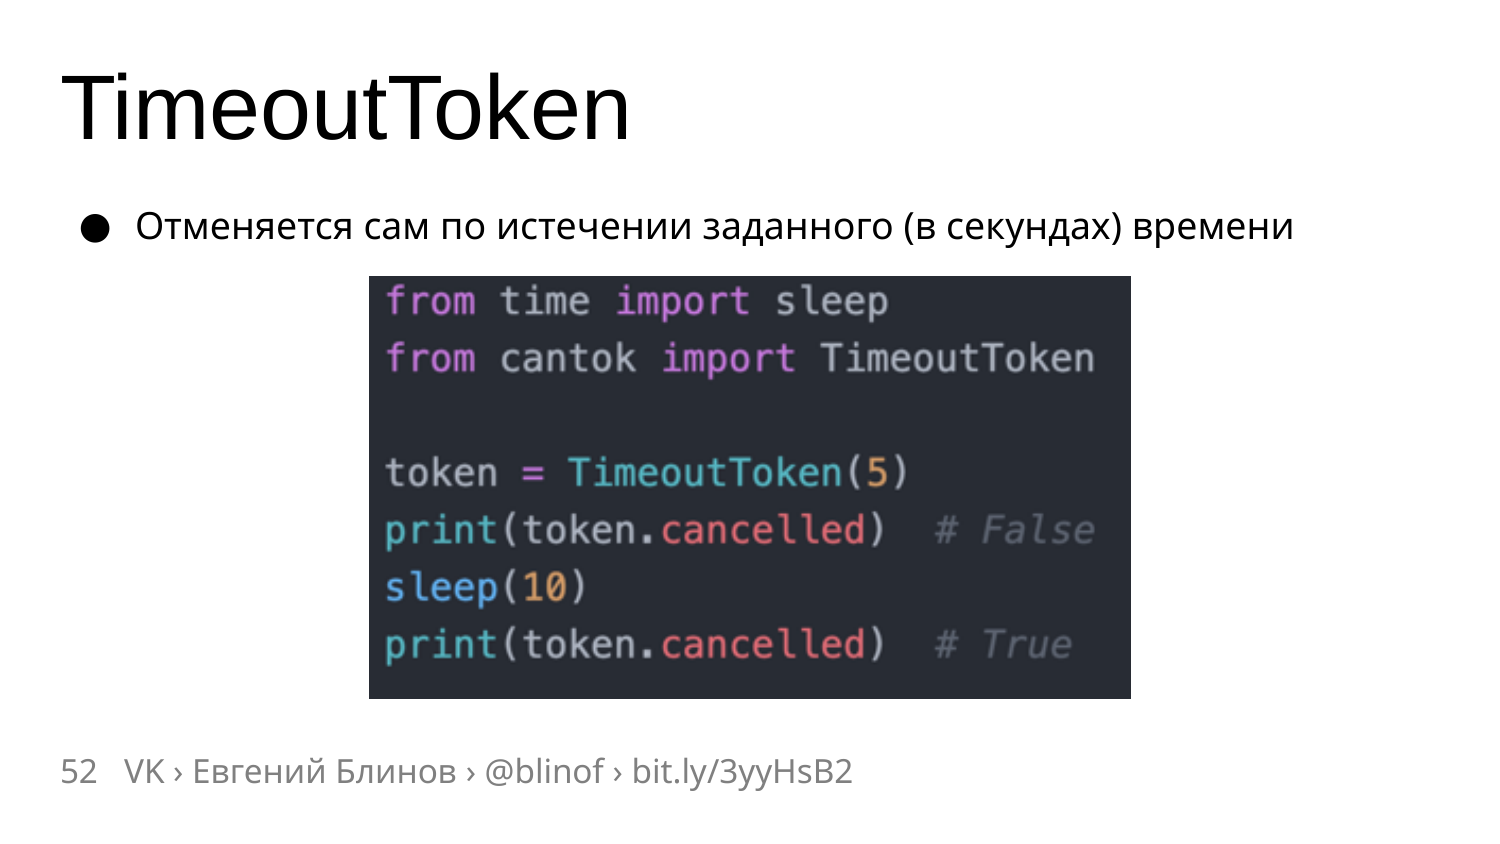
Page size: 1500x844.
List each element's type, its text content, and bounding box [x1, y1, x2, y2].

list Отменяется сам по истечении заданного (в секундах) времени [45, 180, 1455, 743]
picture [369, 276, 1131, 699]
title TimeoutToken [45, 45, 1455, 158]
